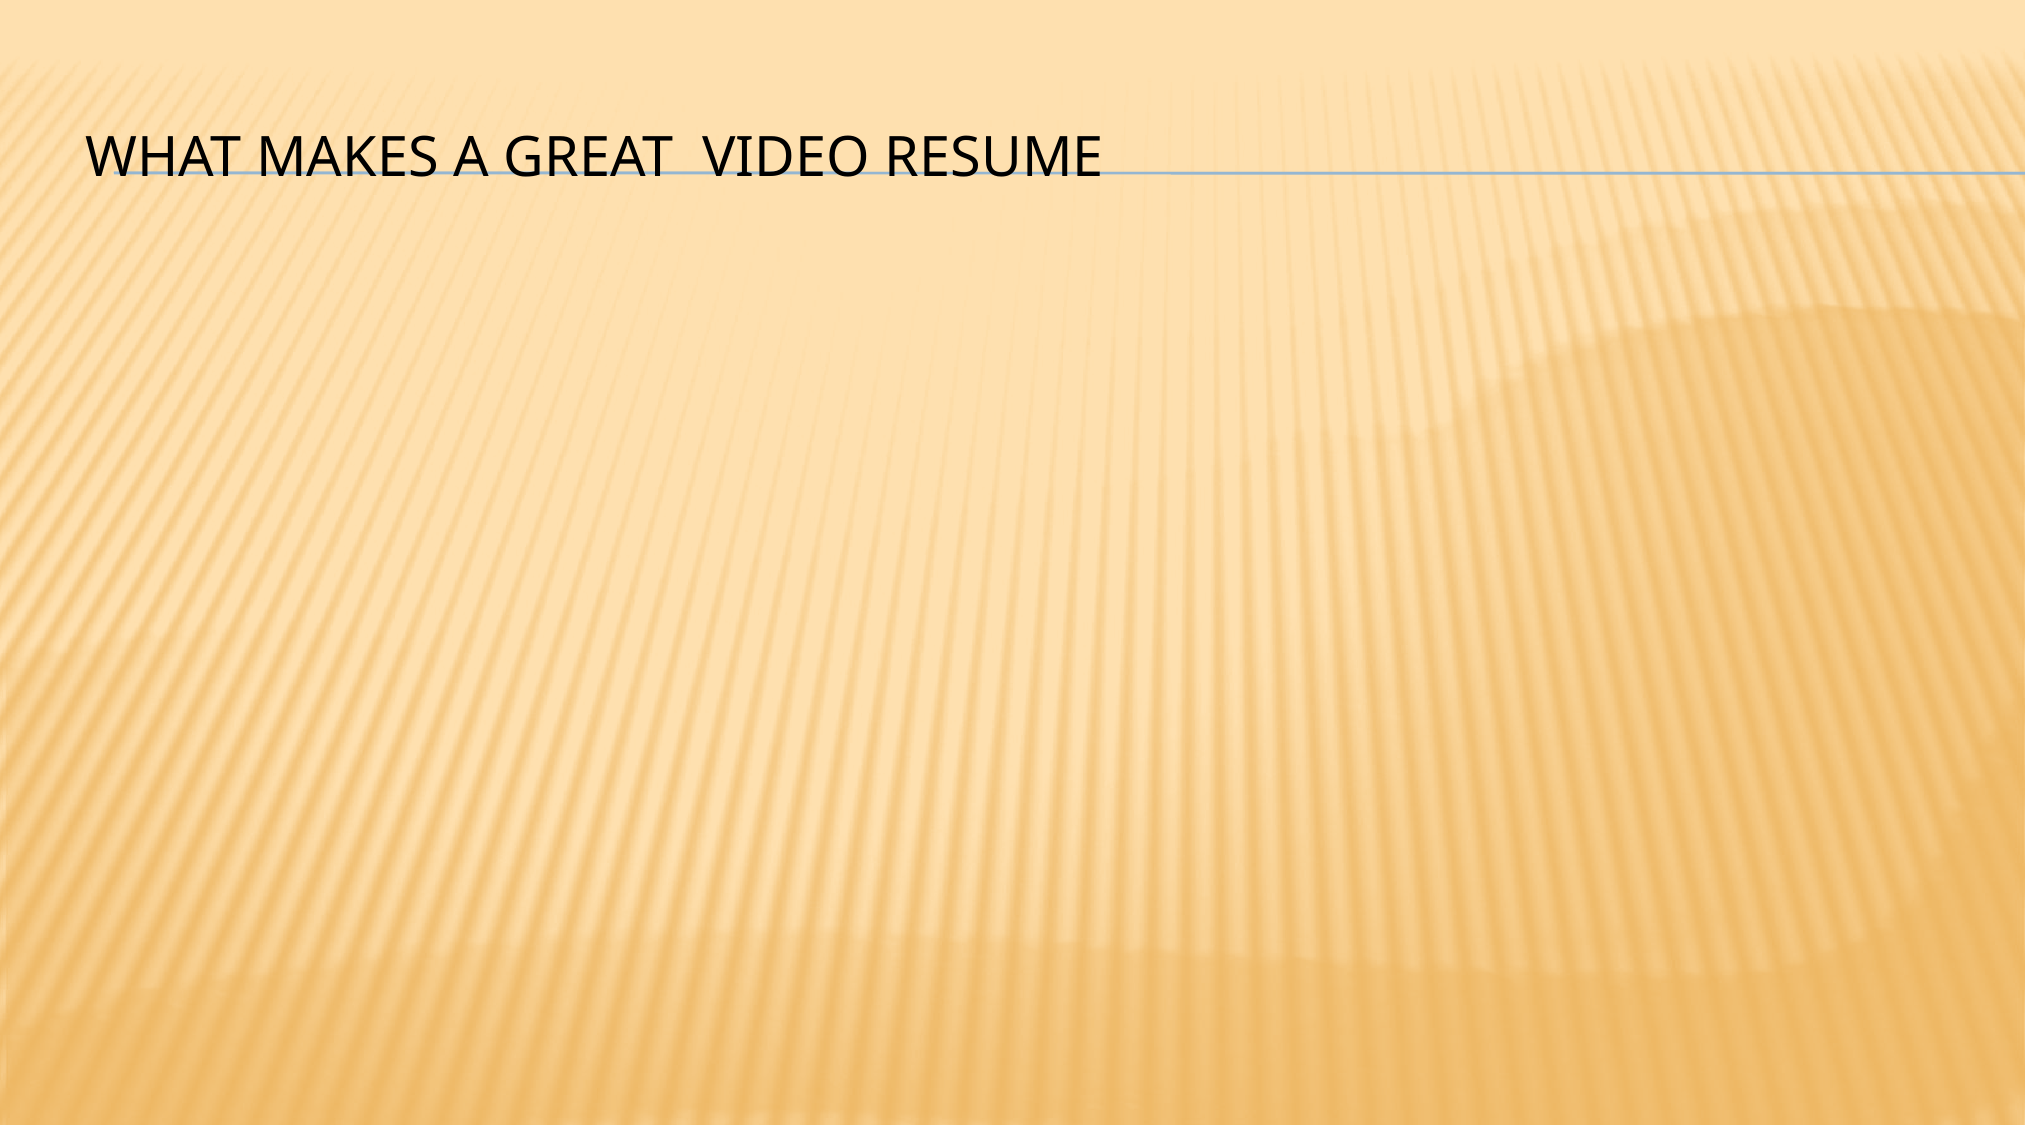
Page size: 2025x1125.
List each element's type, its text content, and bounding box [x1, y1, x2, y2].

title WHAT MAKES A GREAT VIDEO RESUME [70, 112, 1995, 250]
picture [0, 0, 2025, 1125]
